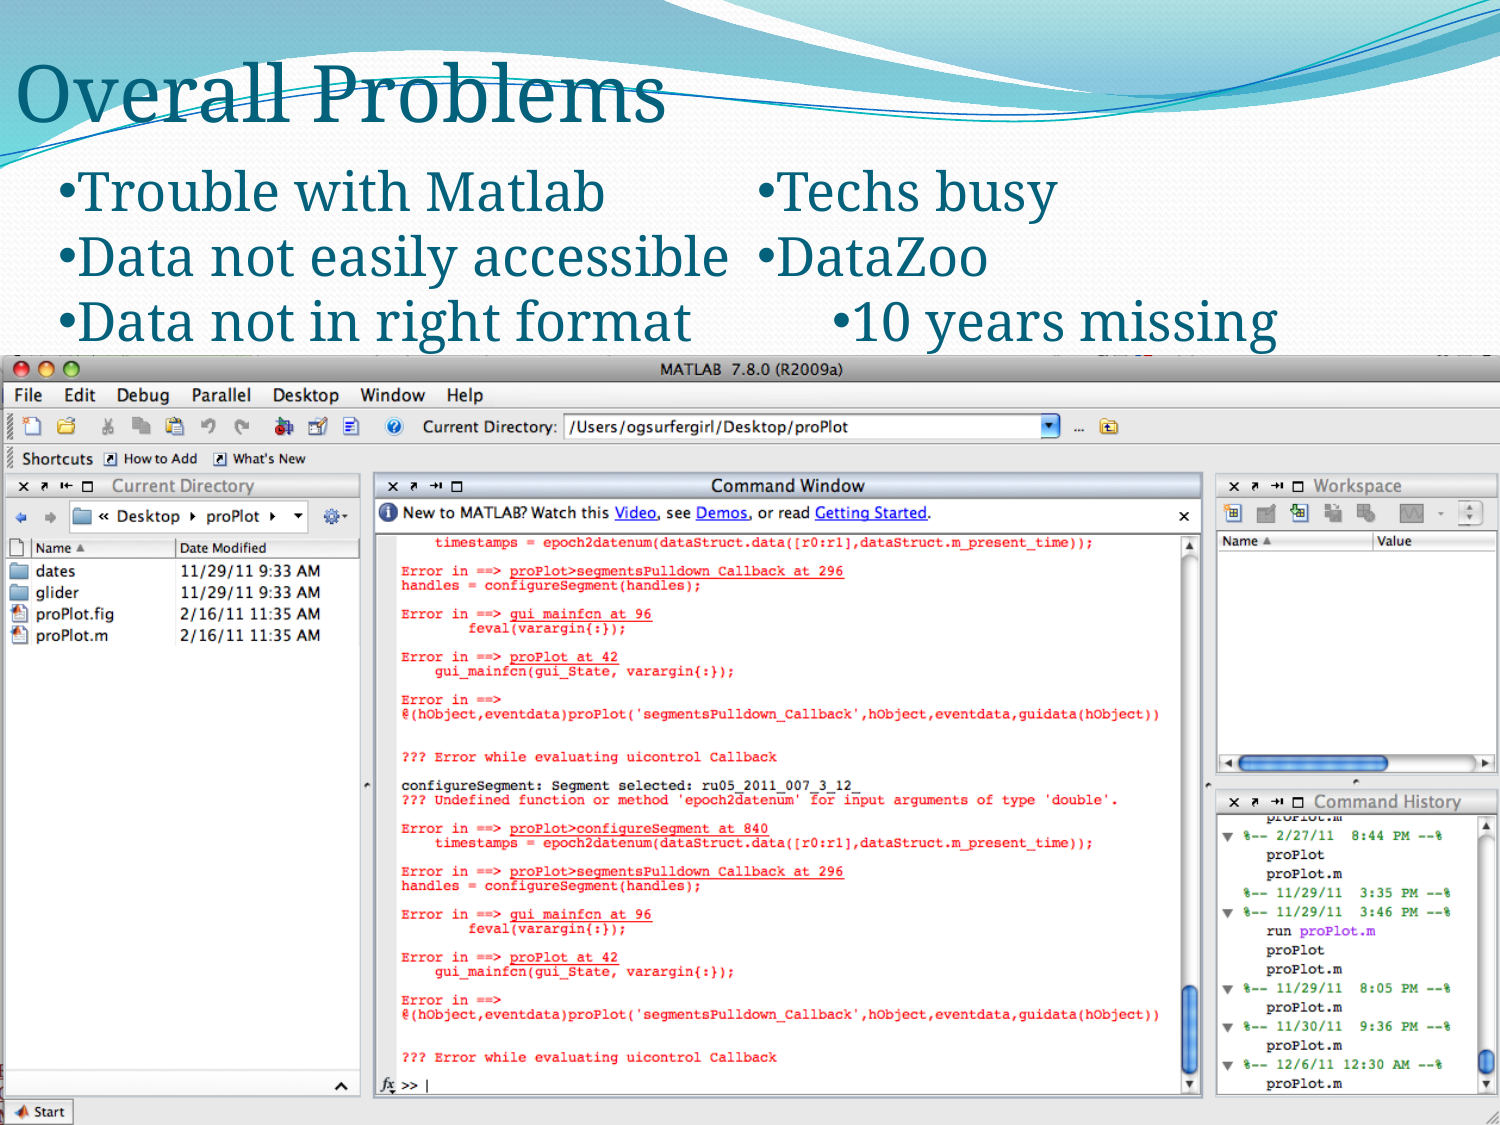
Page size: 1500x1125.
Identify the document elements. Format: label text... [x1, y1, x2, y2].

text_box Overall Problems [0, 35, 1471, 146]
text_box Trouble with Matlab Data not easily accessible Data not in right format Techs busy DataZoo 10 years missing [43, 150, 1471, 354]
picture [0, 355, 1500, 1125]
